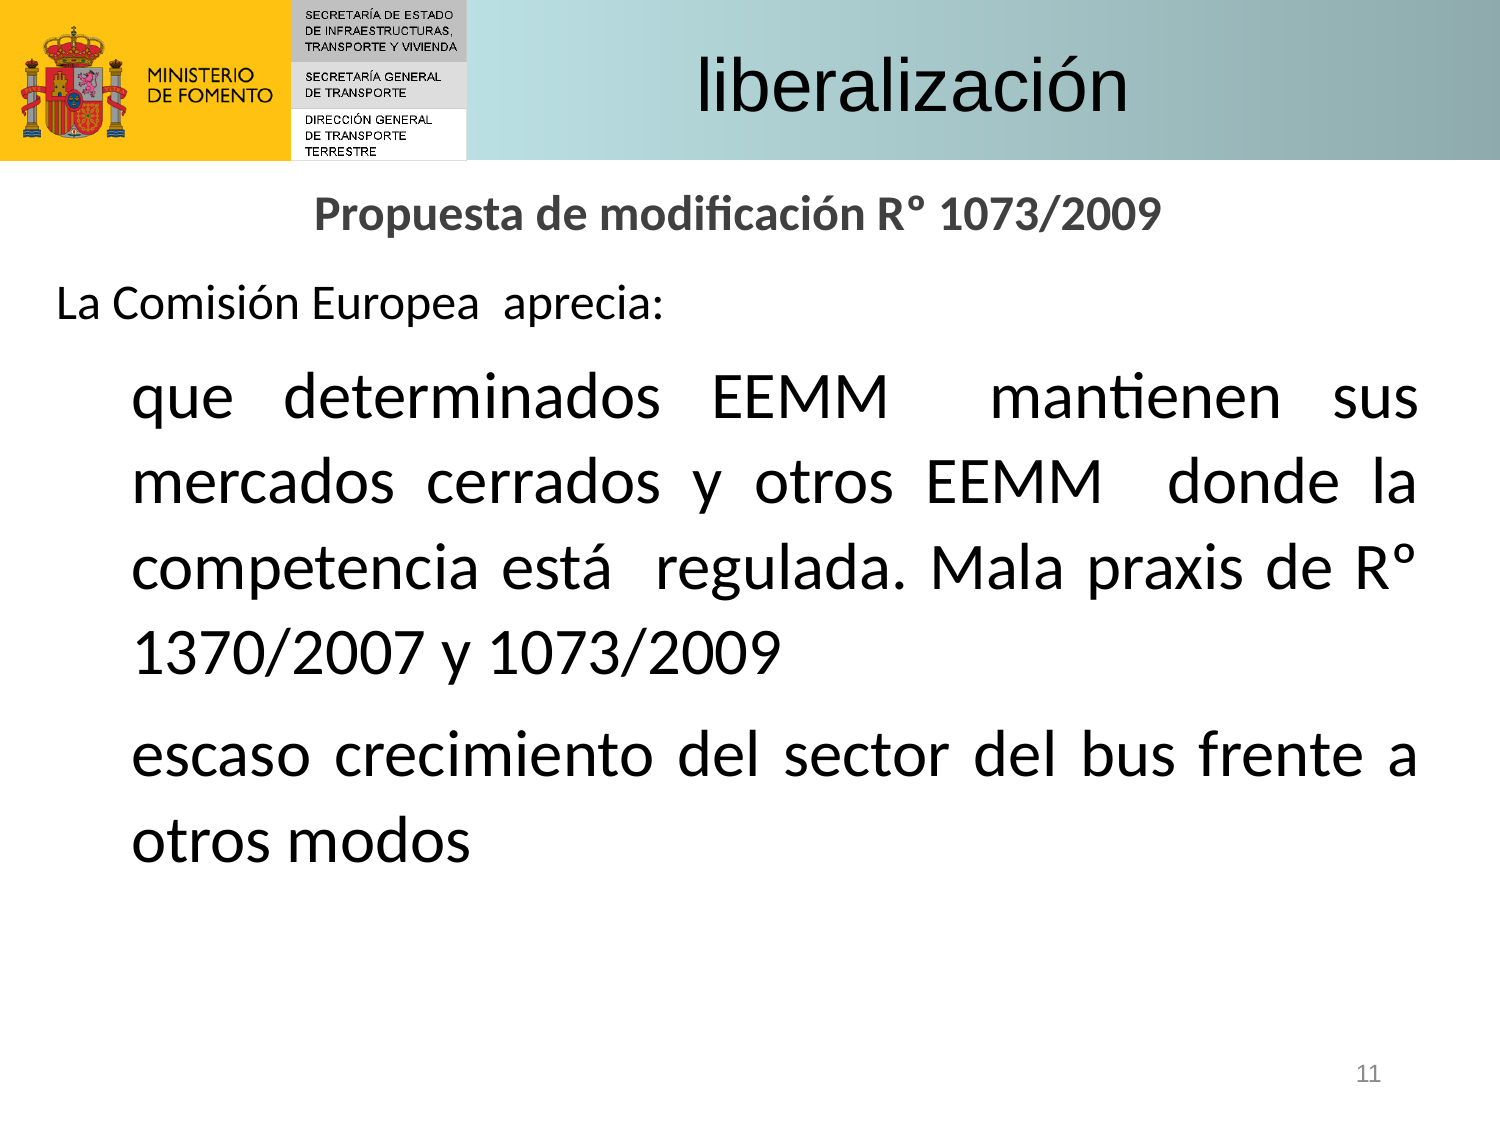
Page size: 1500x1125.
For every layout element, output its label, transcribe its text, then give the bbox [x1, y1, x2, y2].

text_box liberalización [681, 29, 1438, 135]
list Propuesta de modificación Rº 1073/2009 La Comisión Europea aprecia: que determinados EEMM mantienen sus mercados cerrados y otros EEMM donde la competencia está regulada. Mala praxis de Rº 1370/2007 y 1073/2009 escaso crecimiento del sector del bus frente a otros modos [41, 172, 1435, 1019]
picture [0, 0, 467, 161]
slide_number 11 [1059, 1042, 1397, 1103]
